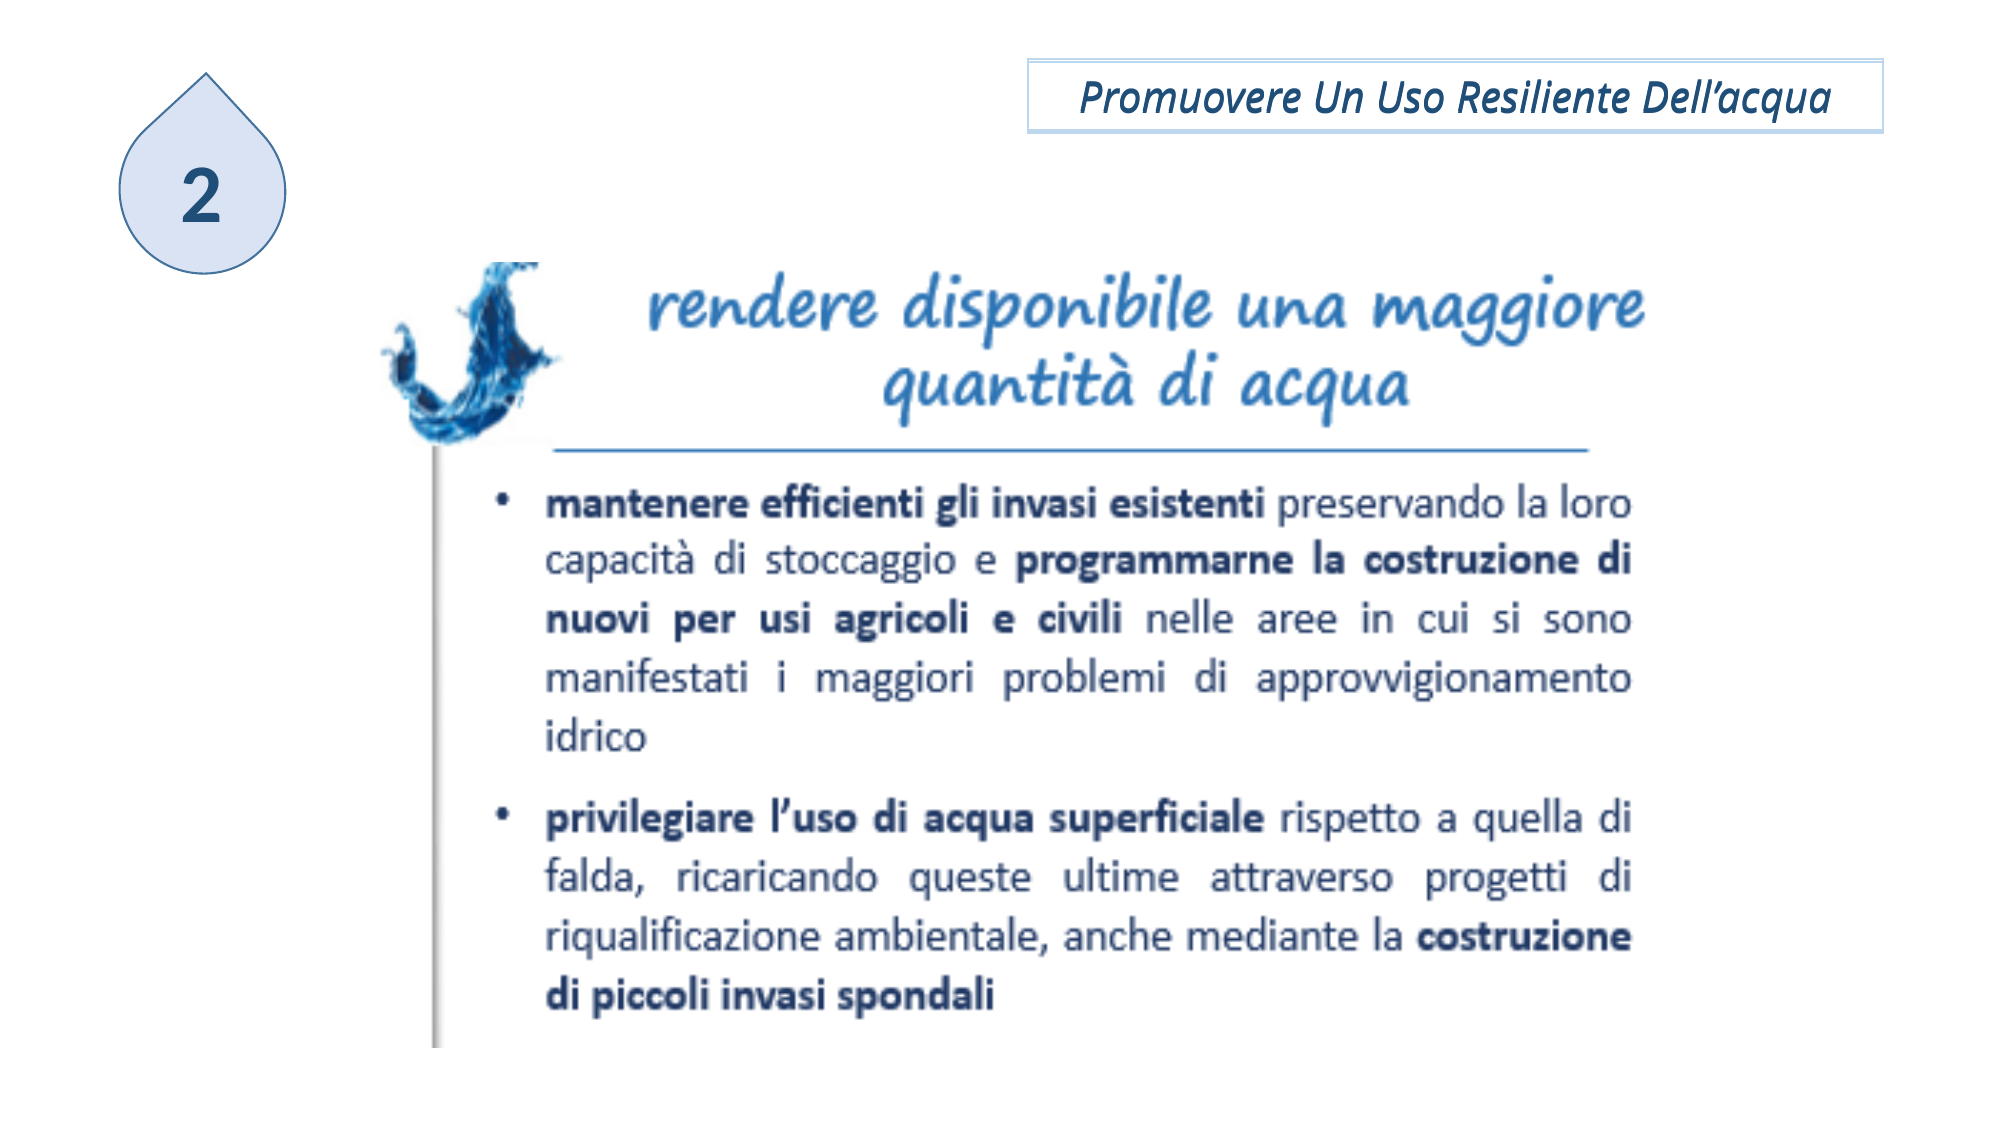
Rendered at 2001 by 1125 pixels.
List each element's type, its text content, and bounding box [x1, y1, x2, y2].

text_box [162, 264, 245, 275]
text_box [38, 48, 1761, 954]
text_box [160, 71, 246, 114]
text_box 2 [141, 114, 262, 264]
picture [376, 262, 1678, 1048]
text_box [262, 132, 287, 251]
text_box Promuovere Un Uso Resiliente Dell’acqua [1027, 58, 1884, 132]
text_box [118, 132, 141, 247]
